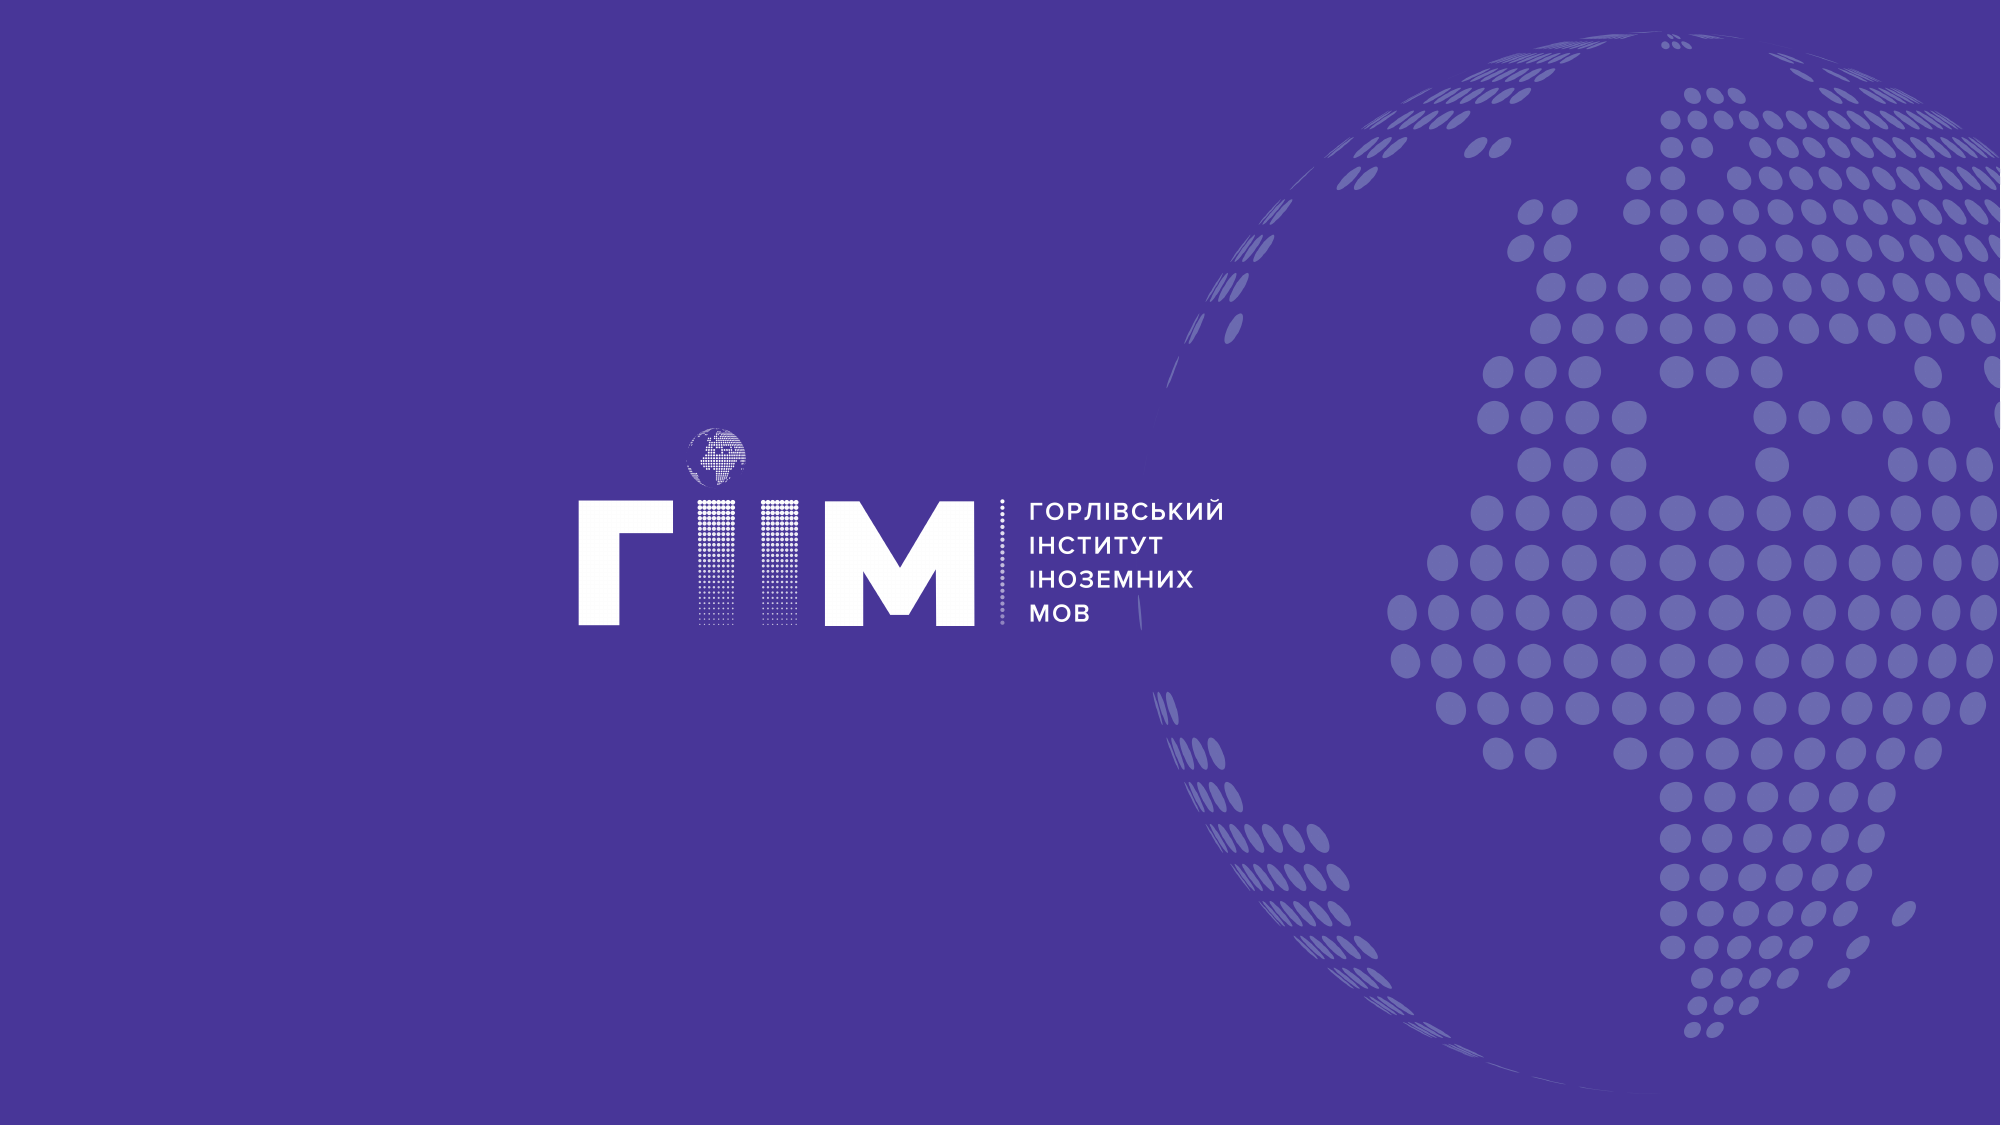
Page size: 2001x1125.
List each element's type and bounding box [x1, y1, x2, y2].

picture [578, 31, 2001, 1094]
